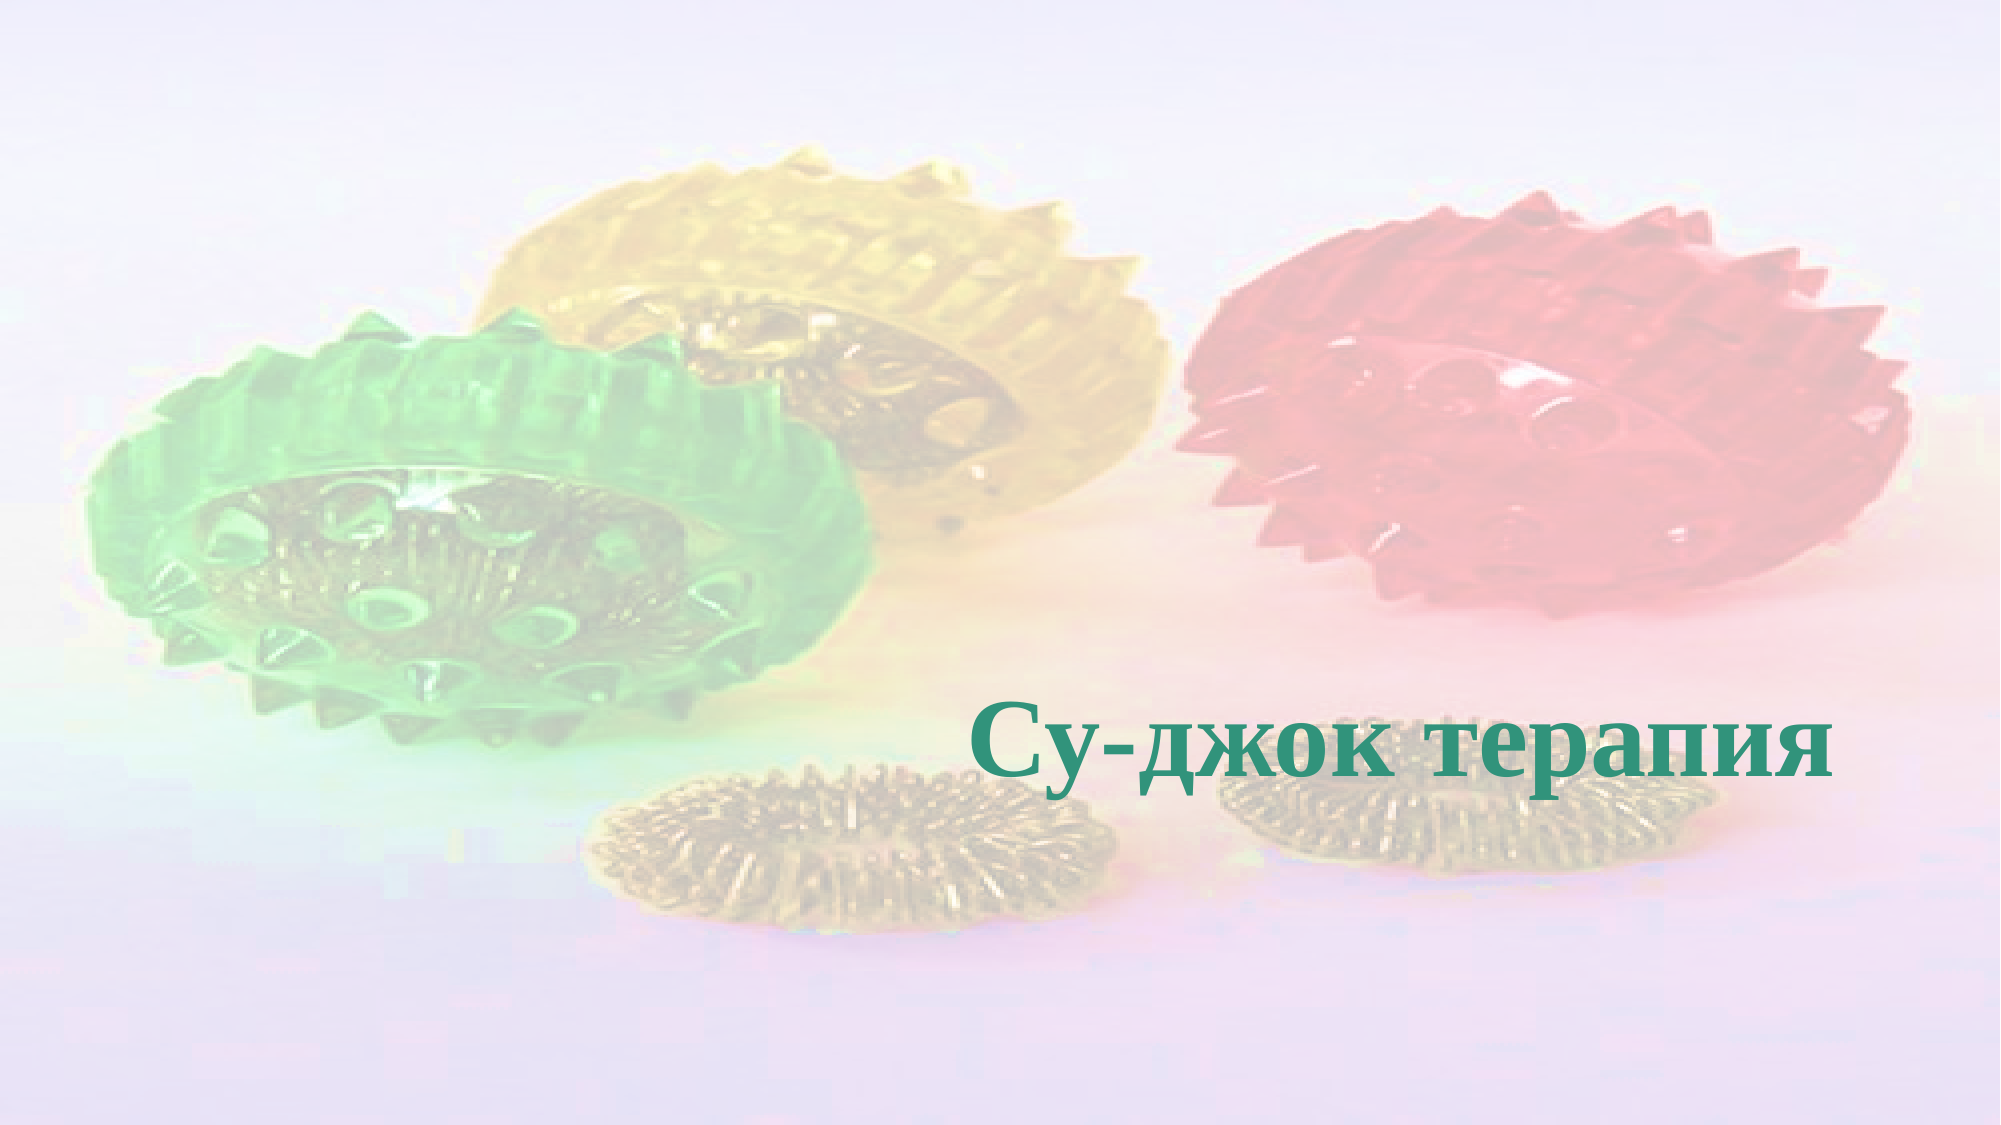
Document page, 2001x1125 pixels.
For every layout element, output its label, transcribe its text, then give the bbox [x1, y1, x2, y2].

title Су-джок терапия [774, 631, 2000, 850]
